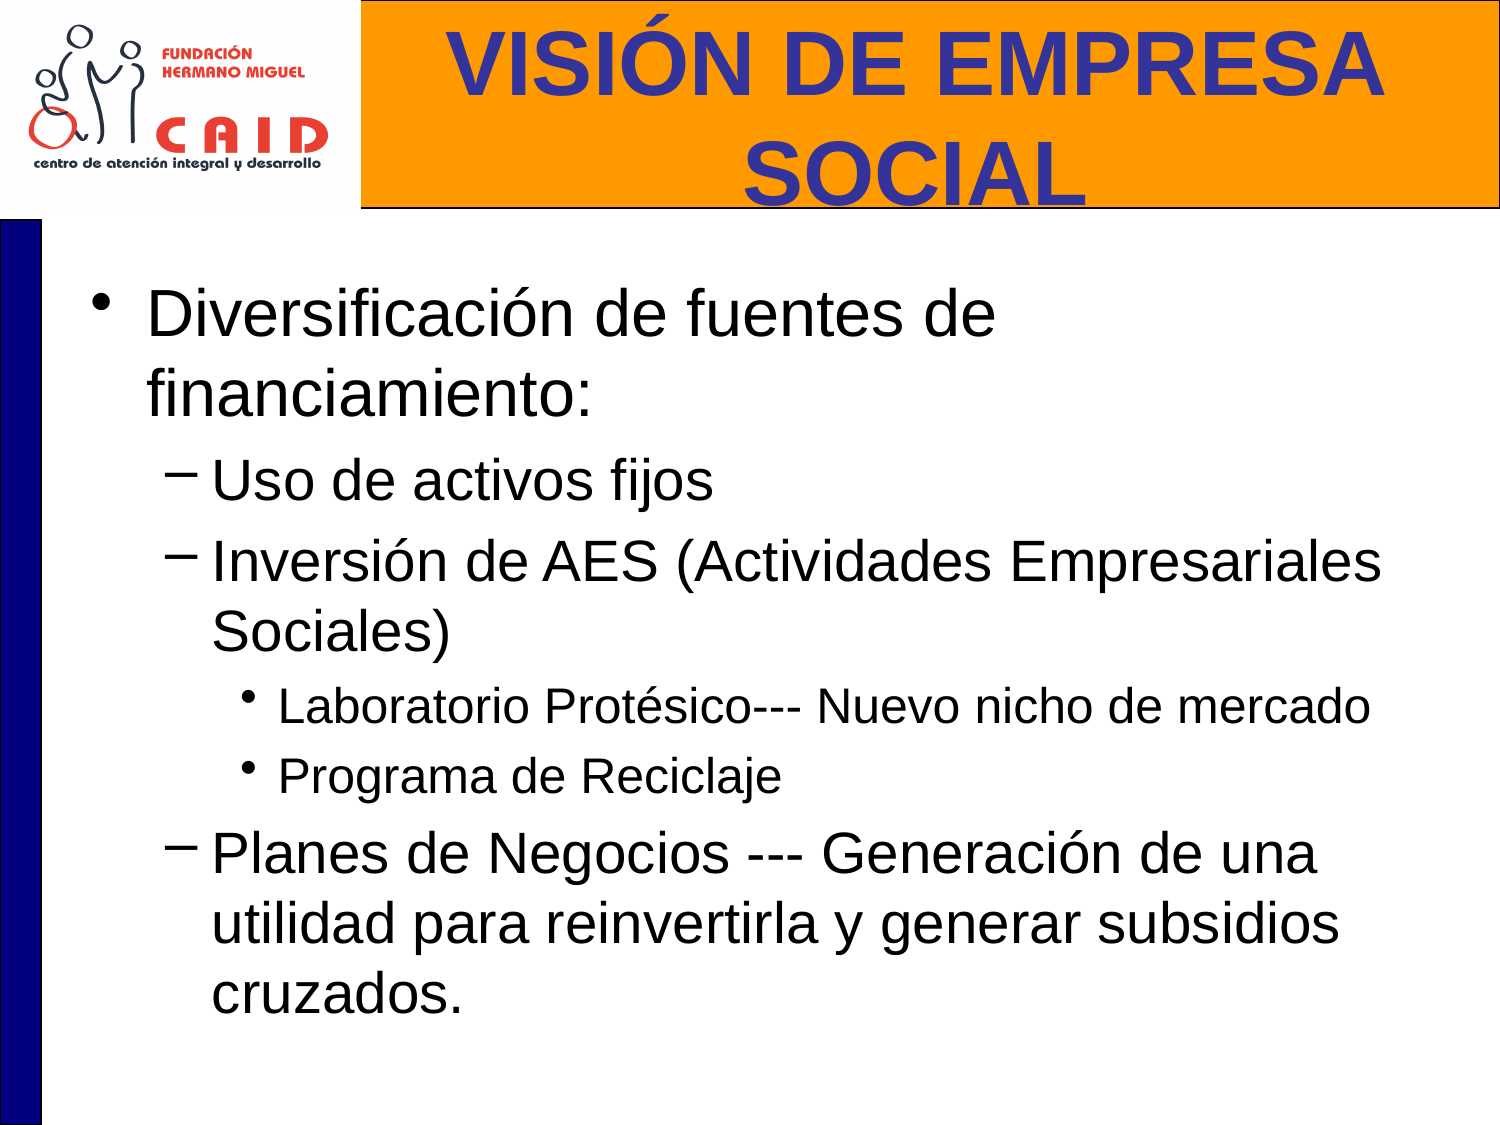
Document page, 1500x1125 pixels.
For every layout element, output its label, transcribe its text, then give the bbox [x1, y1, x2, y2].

title VISIÓN DE EMPRESA SOCIAL [371, 30, 1460, 197]
picture [0, 0, 361, 210]
list Diversificación de fuentes de financiamiento: Uso de activos fijos Inversión de AES (Actividades Empresariales Sociales) Laboratorio Protésico--- Nuevo nicho de mercado Programa de Reciclaje Planes de Negocios --- Generación de una utilidad para reinvertirla y generar subsidios cruzados. [74, 262, 1426, 1048]
